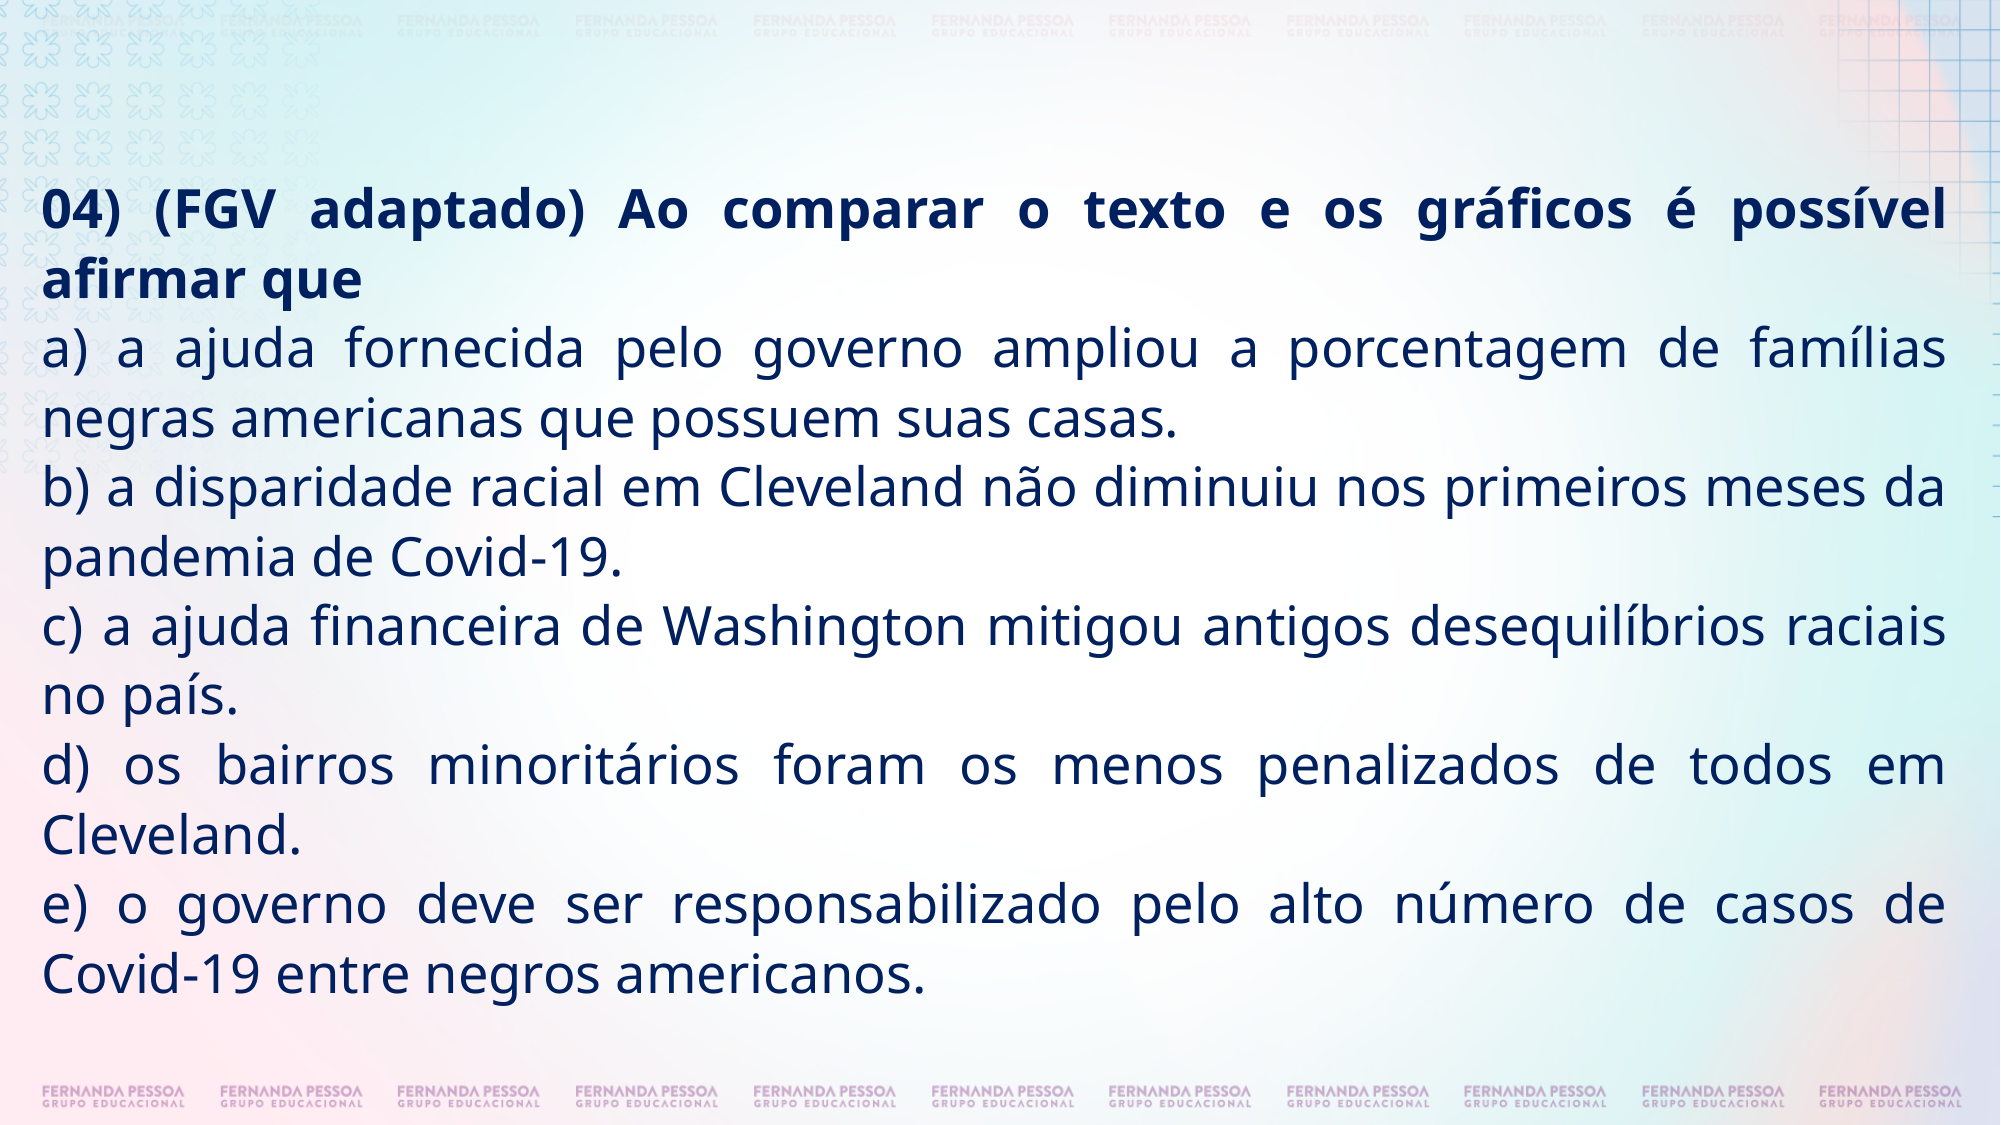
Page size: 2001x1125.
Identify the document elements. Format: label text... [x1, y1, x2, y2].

text_box 04) (FGV adaptado) Ao comparar o texto e os gráficos é possível afirmar que a) a ajuda fornecida pelo governo ampliou a porcentagem de famílias negras americanas que possuem suas casas. b) a disparidade racial em Cleveland não diminuiu nos primeiros meses da pandemia de Covid-19. c) a ajuda financeira de Washington mitigou antigos desequilíbrios raciais no país. d) os bairros minoritários foram os menos penalizados de todos em Cleveland. e) o governo deve ser responsabilizado pelo alto número de casos de Covid-19 entre negros americanos. [26, 162, 1965, 1012]
picture [0, 0, 2001, 1125]
